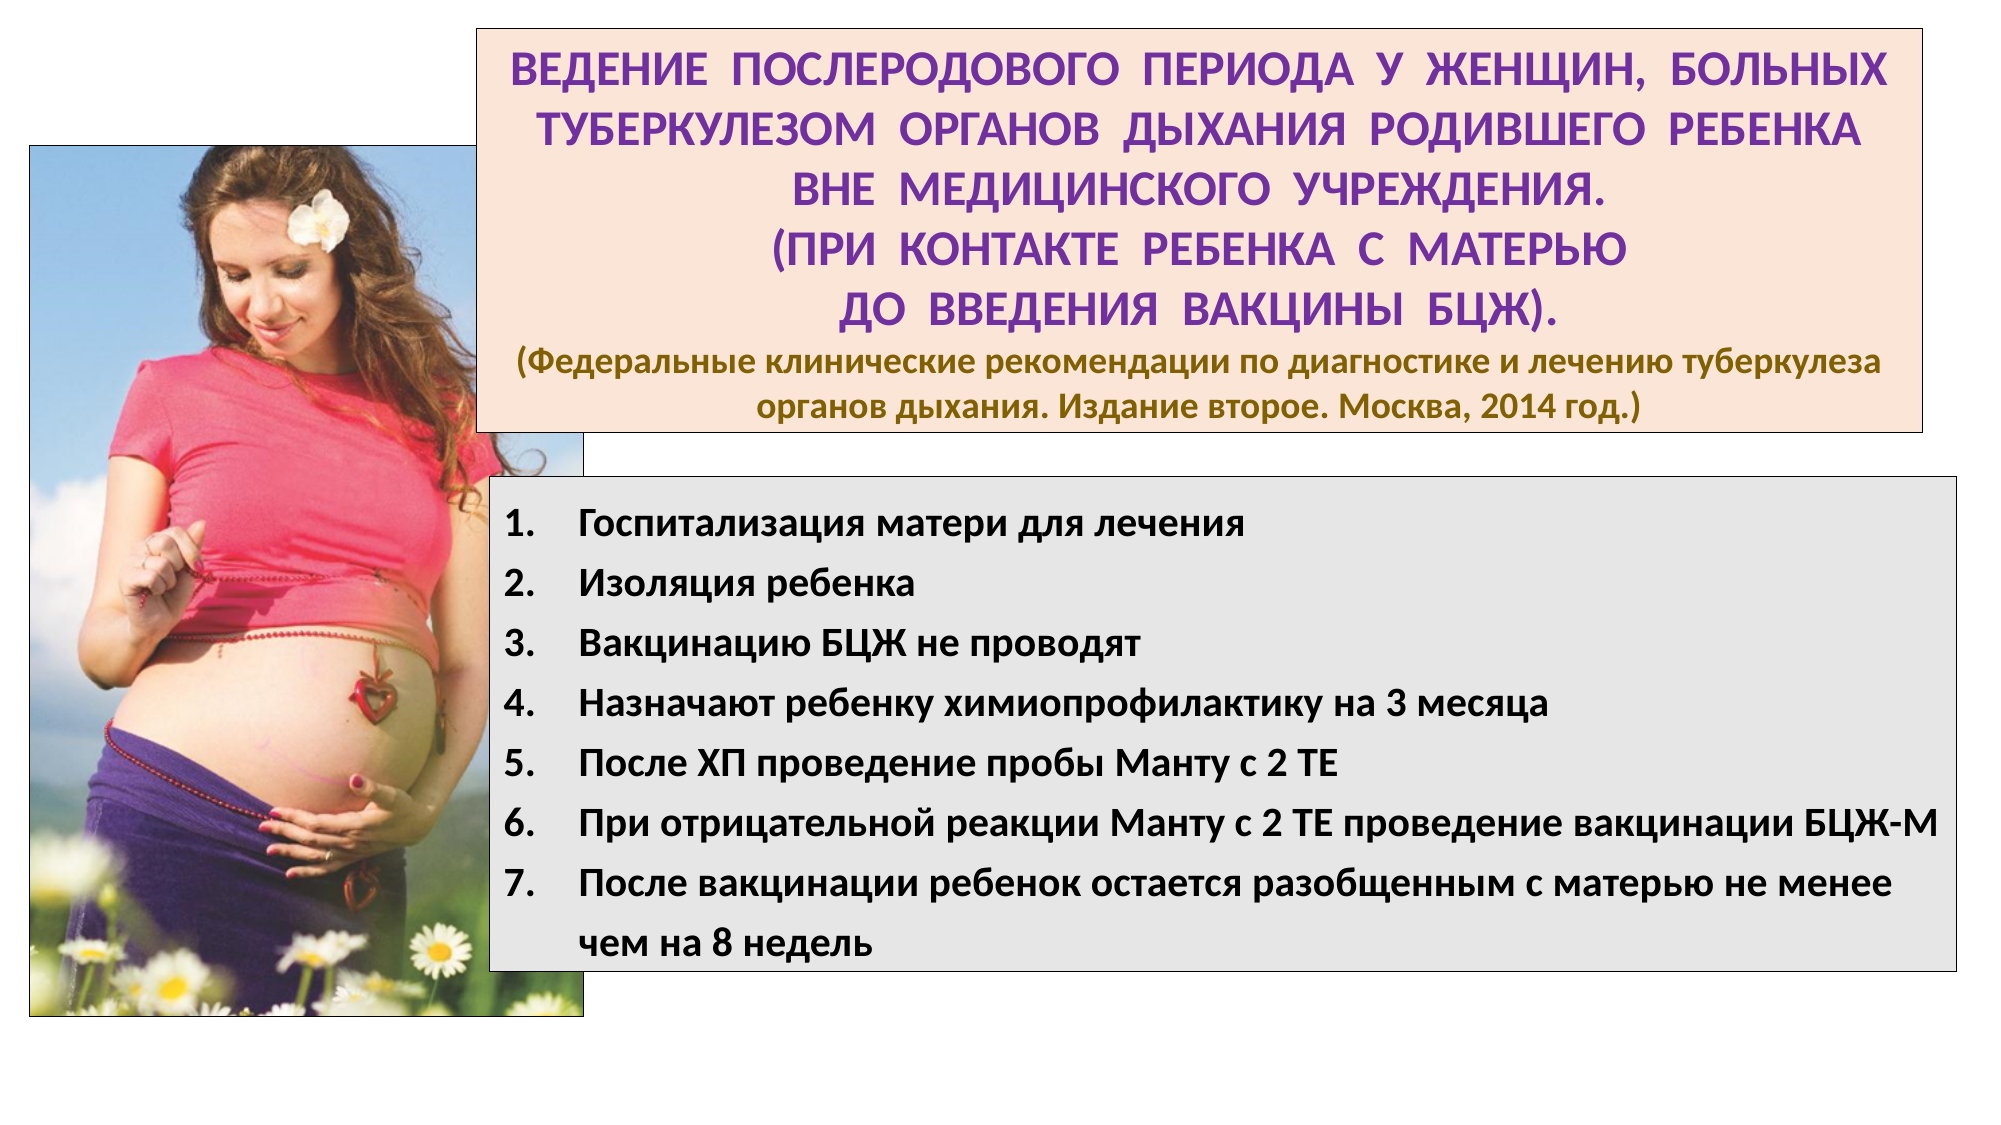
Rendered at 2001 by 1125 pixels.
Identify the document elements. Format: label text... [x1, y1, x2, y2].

text_box ВЕДЕНИЕ ПОСЛЕРОДОВОГО ПЕРИОДА У ЖЕНЩИН, БОЛЬНЫХ ТУБЕРКУЛЕЗОМ ОРГАНОВ ДЫХАНИЯ РОДИВШЕГО РЕБЕНКА ВНЕ МЕДИЦИНСКОГО УЧРЕЖДЕНИЯ. (ПРИ КОНТАКТЕ РЕБЕНКА С МАТЕРЬЮ ДО ВВЕДЕНИЯ ВАКЦИНЫ БЦЖ). (Федеральные клинические рекомендации по диагностике и лечению туберкулеза органов дыхания. Издание второе. Москва, 2014 год.) [476, 28, 1923, 433]
text_box Госпитализация матери для лечения Изоляция ребенка Вакцинацию БЦЖ не проводят Назначают ребенку химиопрофилактику на 3 месяца После ХП проведение пробы Манту с 2 ТЕ При отрицательной реакции Манту с 2 ТЕ проведение вакцинации БЦЖ-М После вакцинации ребенок остается разобщенным с матерью не менее чем на 8 недель [584, 476, 1957, 972]
picture [29, 145, 584, 1017]
